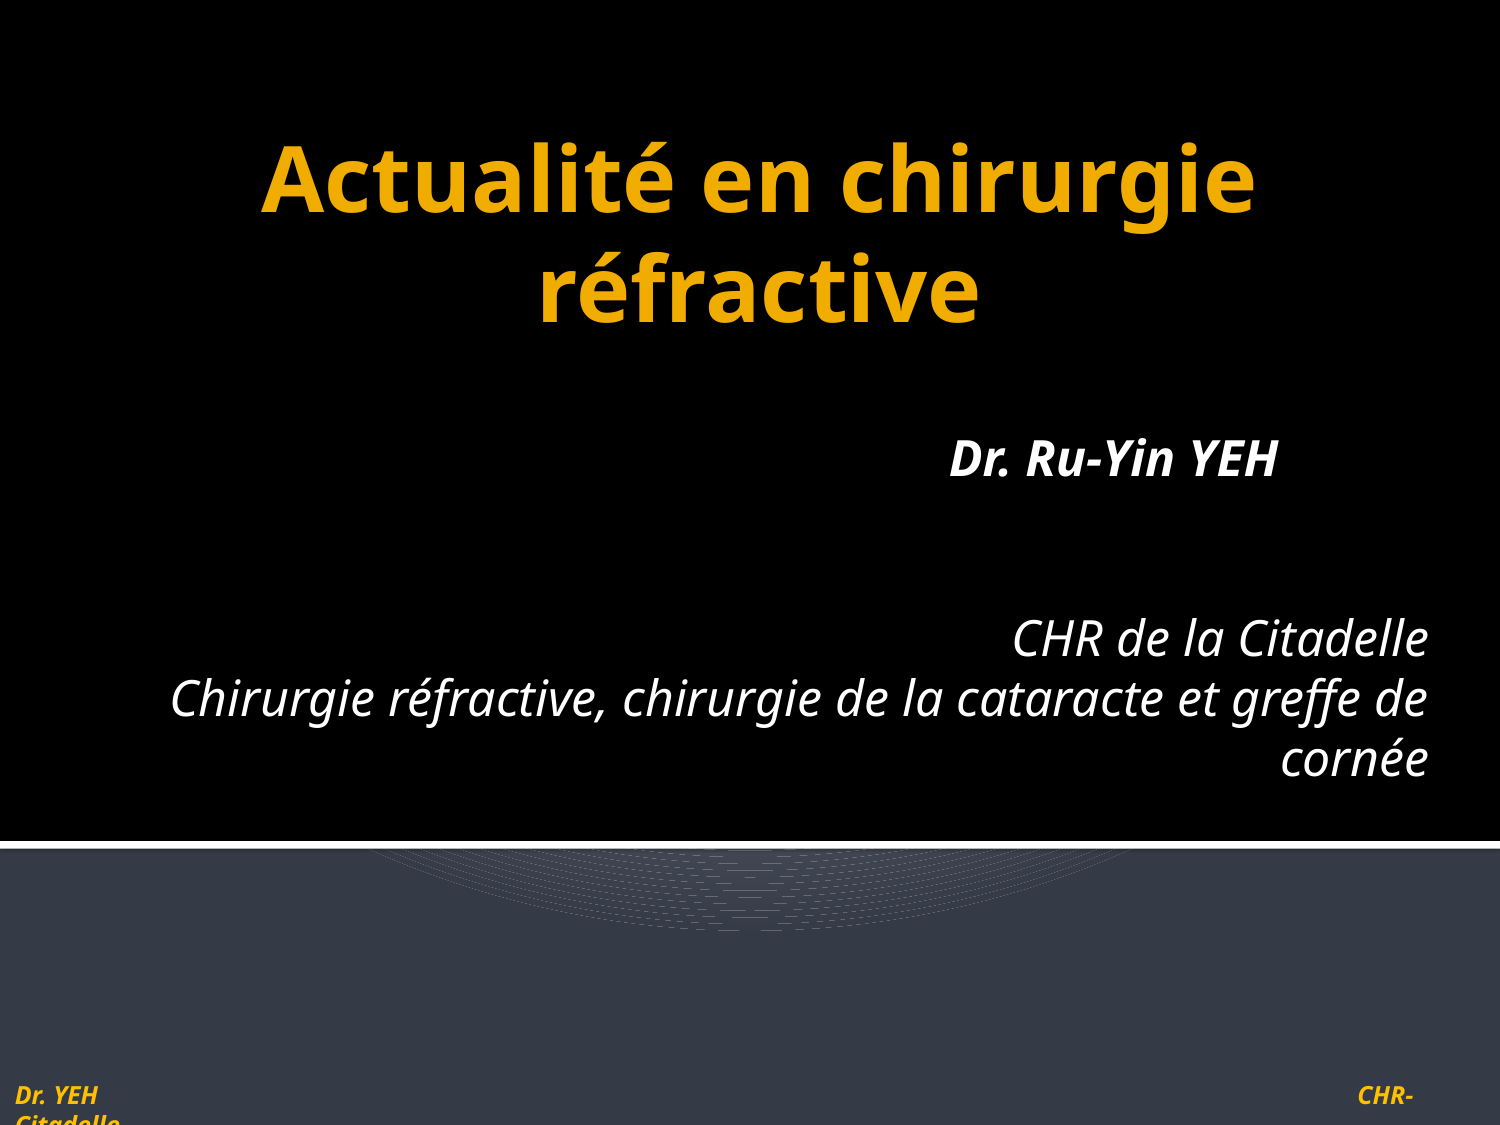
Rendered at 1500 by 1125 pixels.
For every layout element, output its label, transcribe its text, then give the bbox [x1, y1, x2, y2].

text_box Dr. YEH CHR-Citadelle [0, 1072, 1500, 1125]
title Actualité en chirurgie réfractive [29, 120, 1483, 421]
subtitle Dr. Ru-Yin YEH CHR de la Citadelle Chirurgie réfractive, chirurgie de la cataracte et greffe de cornée [29, 299, 1438, 787]
